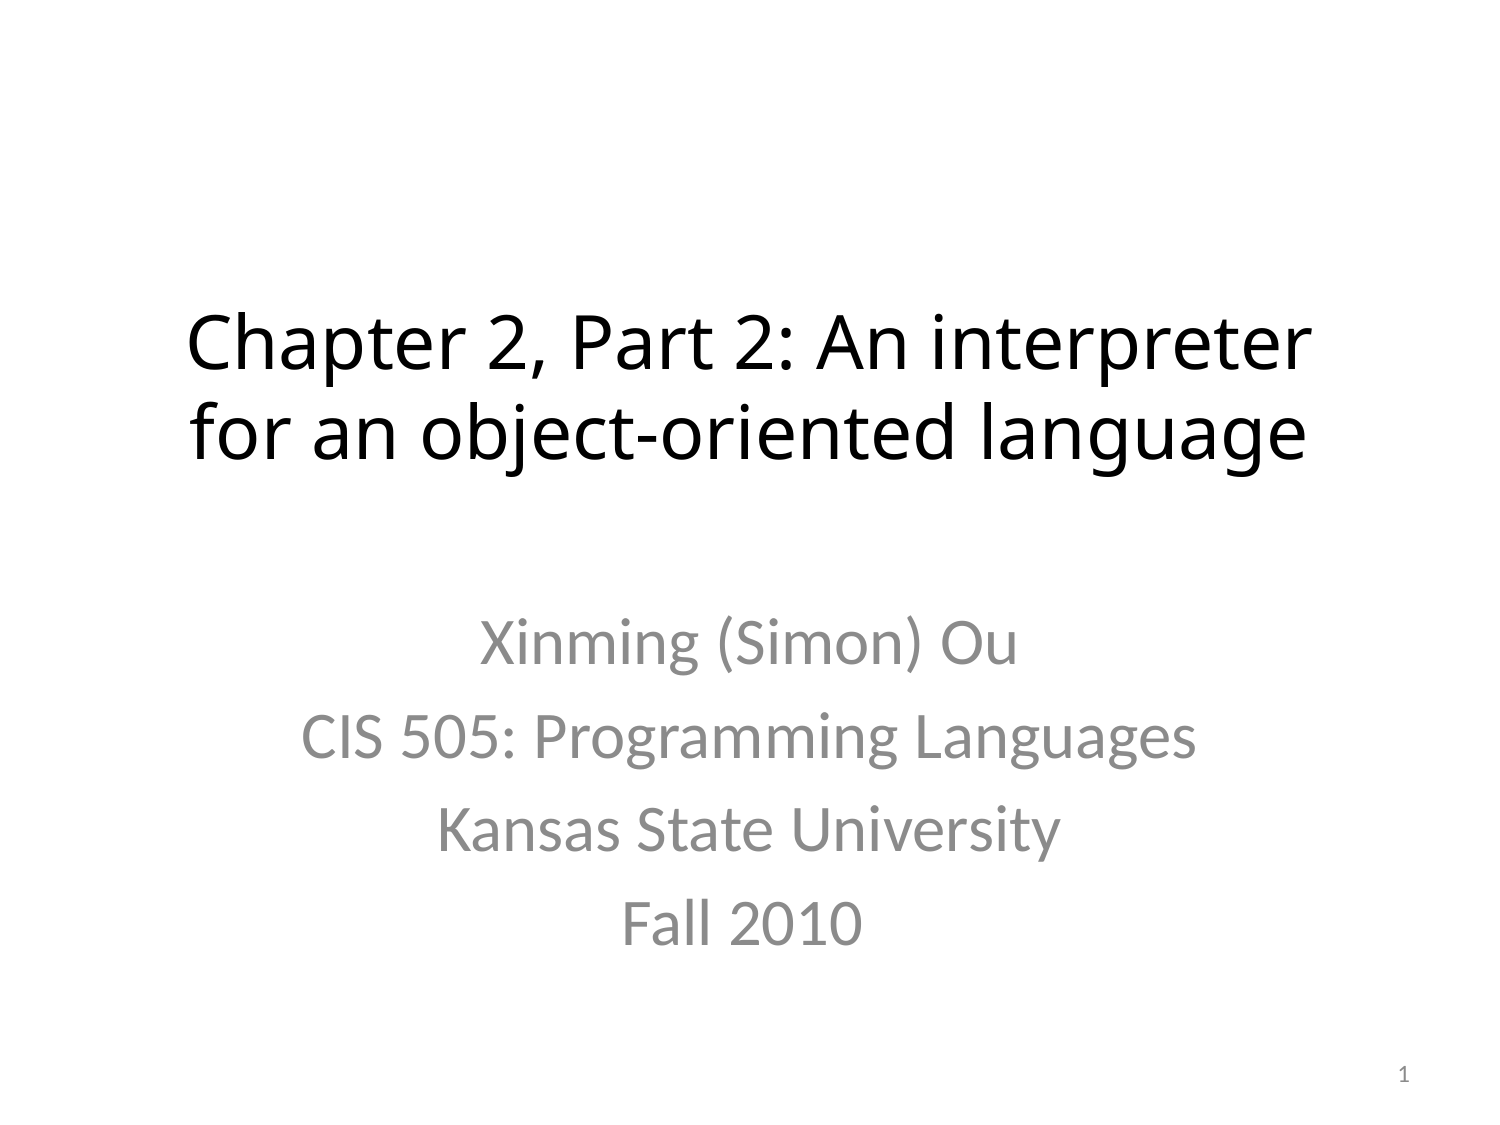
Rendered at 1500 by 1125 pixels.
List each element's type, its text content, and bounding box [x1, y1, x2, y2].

slide_number 1 [1074, 1042, 1425, 1103]
title Chapter 2, Part 2: An interpreter for an object-oriented language [112, 178, 1388, 591]
subtitle Xinming (Simon) Ou CIS 505: Programming Languages Kansas State University Fall 2010 [225, 590, 1275, 974]
